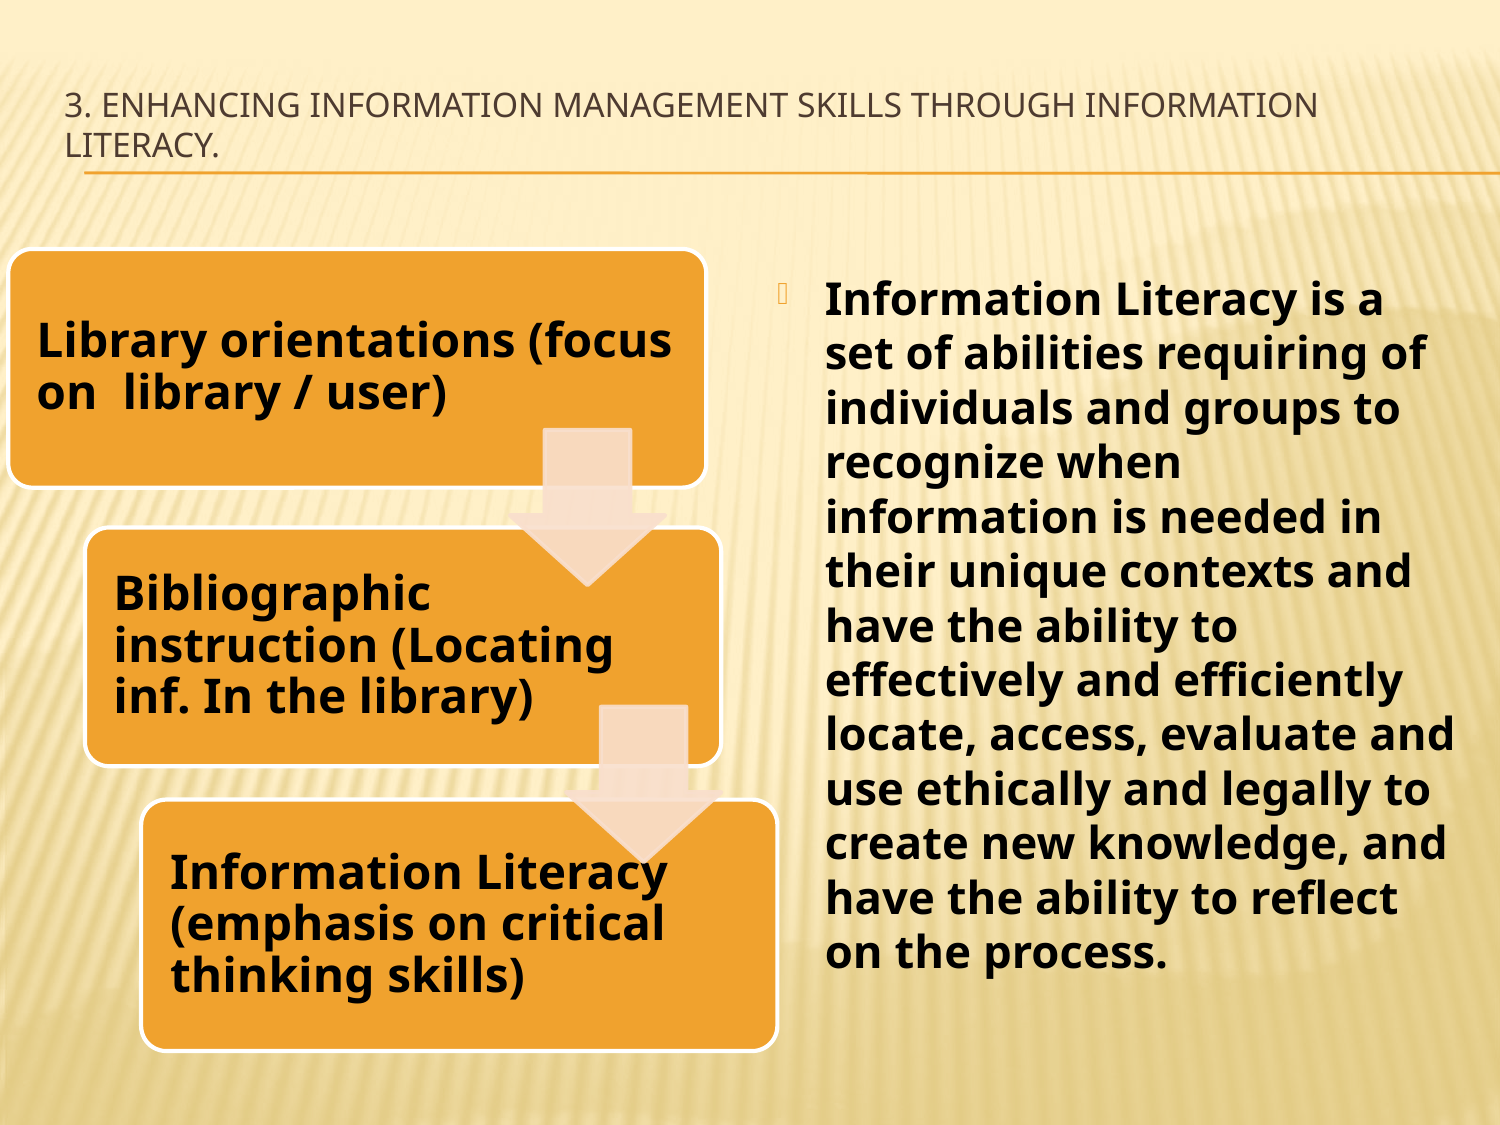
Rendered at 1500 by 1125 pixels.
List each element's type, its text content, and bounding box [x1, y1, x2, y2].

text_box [13, 251, 763, 1049]
title 3. Enhancing information management skills through information literacy. [49, 75, 1475, 213]
list Information Literacy is a set of abilities requiring of individuals and groups to recognize when information is needed in their unique contexts and have the ability to effectively and efficiently locate, access, evaluate and use ethically and legally to create new knowledge, and have the ability to reflect on the process. [771, 262, 1475, 1038]
